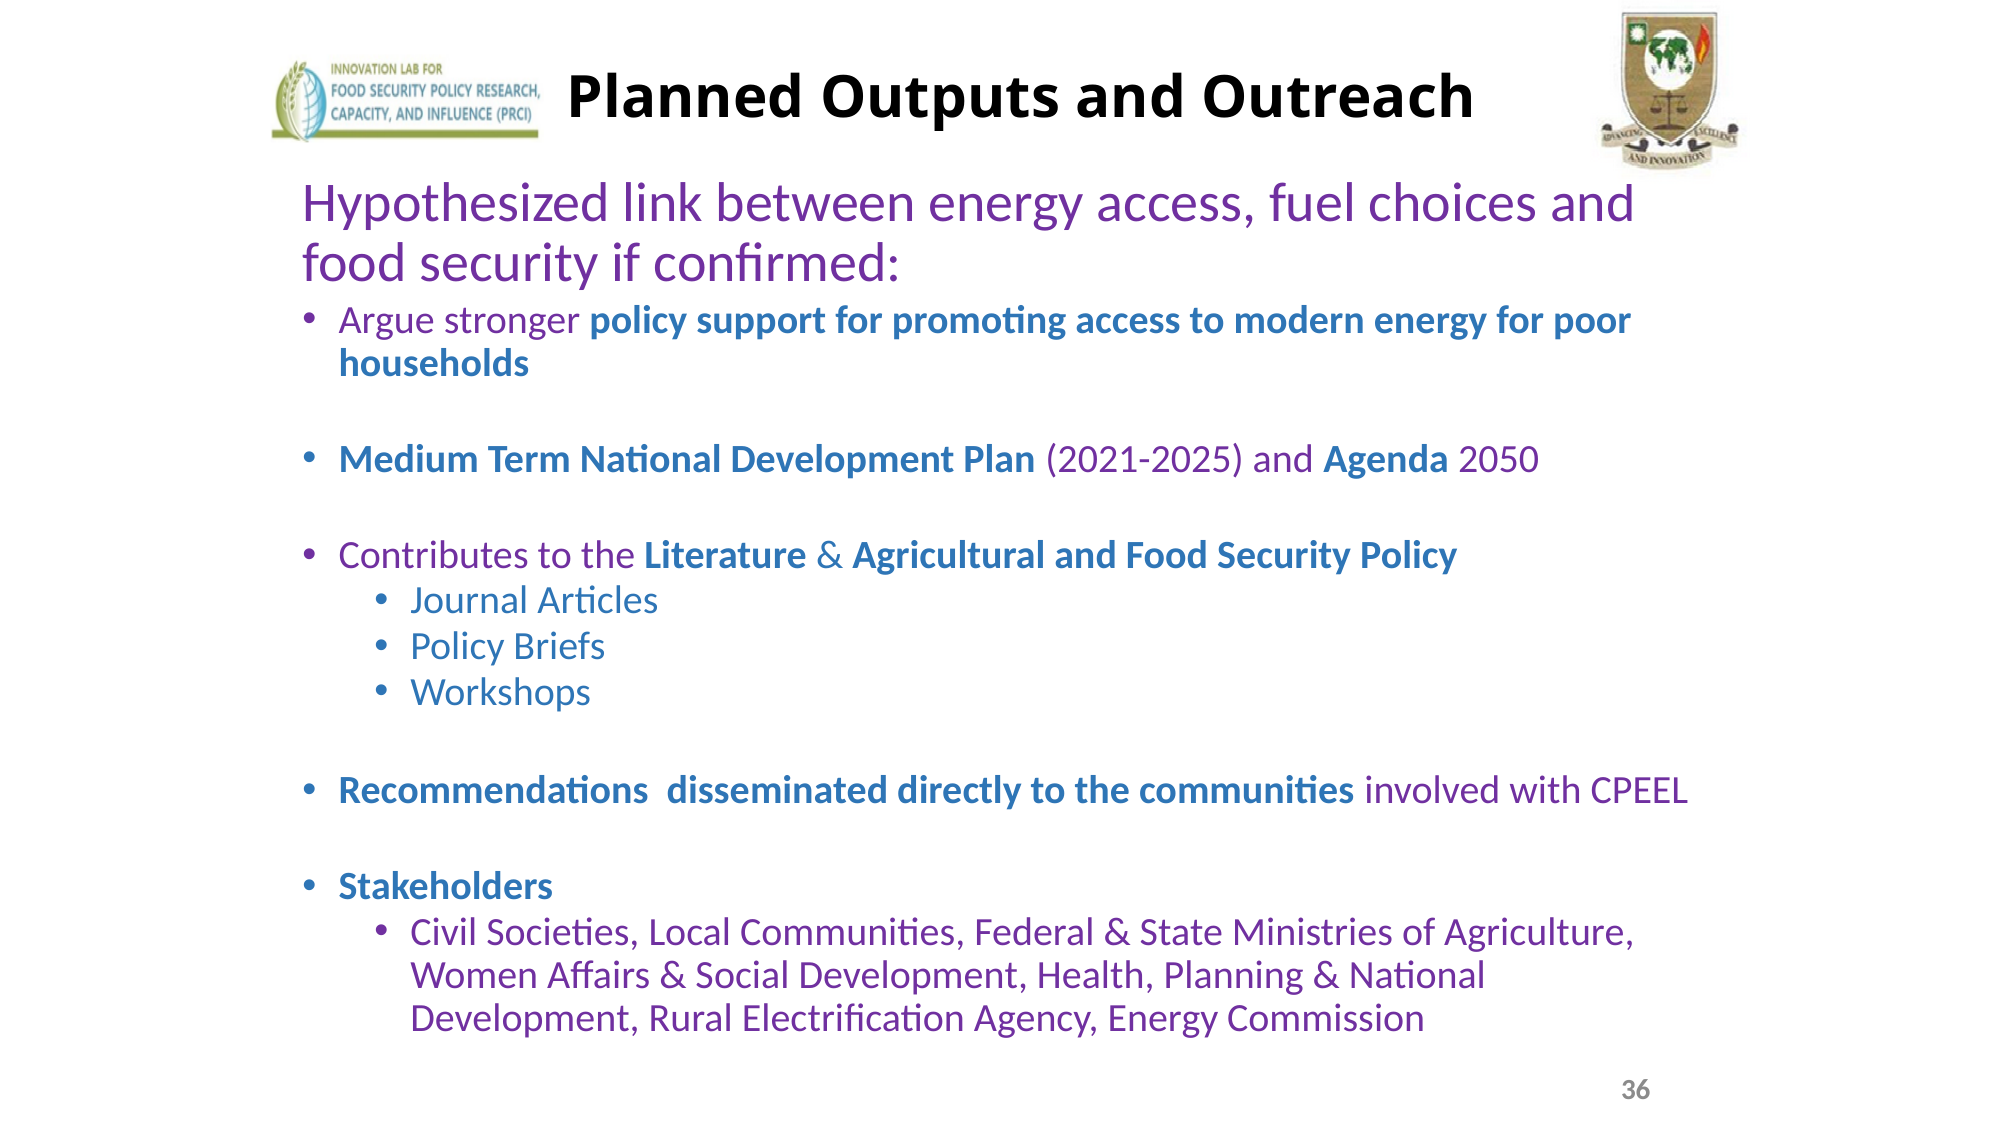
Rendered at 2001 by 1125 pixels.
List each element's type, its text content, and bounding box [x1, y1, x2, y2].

list Hypothesized link between energy access, fuel choices and food security if confirmed: Argue stronger policy support for promoting access to modern energy for poor households Medium Term National Development Plan (2021-2025) and Agenda 2050 Contributes to the Literature & Agricultural and Food Security Policy Journal Articles Policy Briefs Workshops Recommendations disseminated directly to the communities involved with CPEEL Stakeholders Civil Societies, Local Communities, Federal & State Ministries of Agriculture, Women Affairs & Social Development, Health, Planning & National Development, Rural Electrification Agency, Energy Commission [287, 165, 1725, 1062]
slide_number 36 [1433, 1061, 1666, 1114]
title Planned Outputs and Outreach [550, 41, 1590, 142]
picture [1590, 0, 1750, 184]
picture [249, 17, 550, 163]
